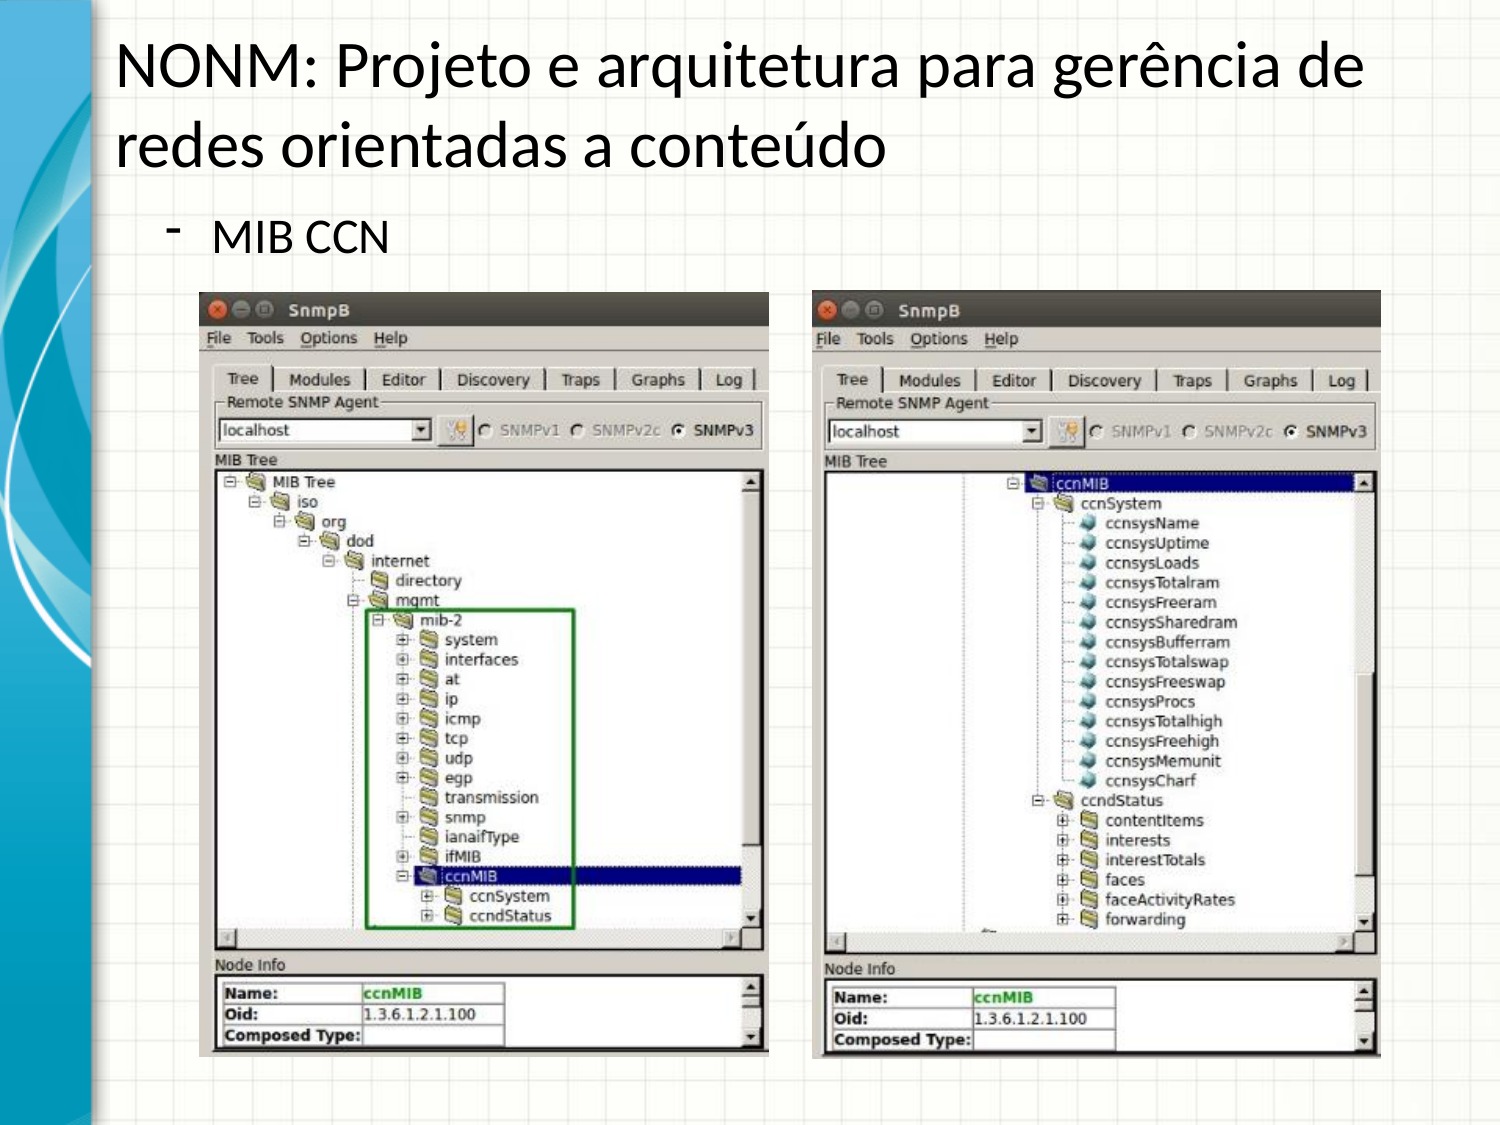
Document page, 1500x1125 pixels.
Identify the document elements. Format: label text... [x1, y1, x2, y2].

list [125, 261, 1450, 1071]
title NONM: Projeto e arquitetura para gerência de redes orientadas a conteúdo [100, 7, 1426, 195]
text_box MIB CCN [150, 196, 1475, 1005]
picture [0, 0, 1500, 1125]
